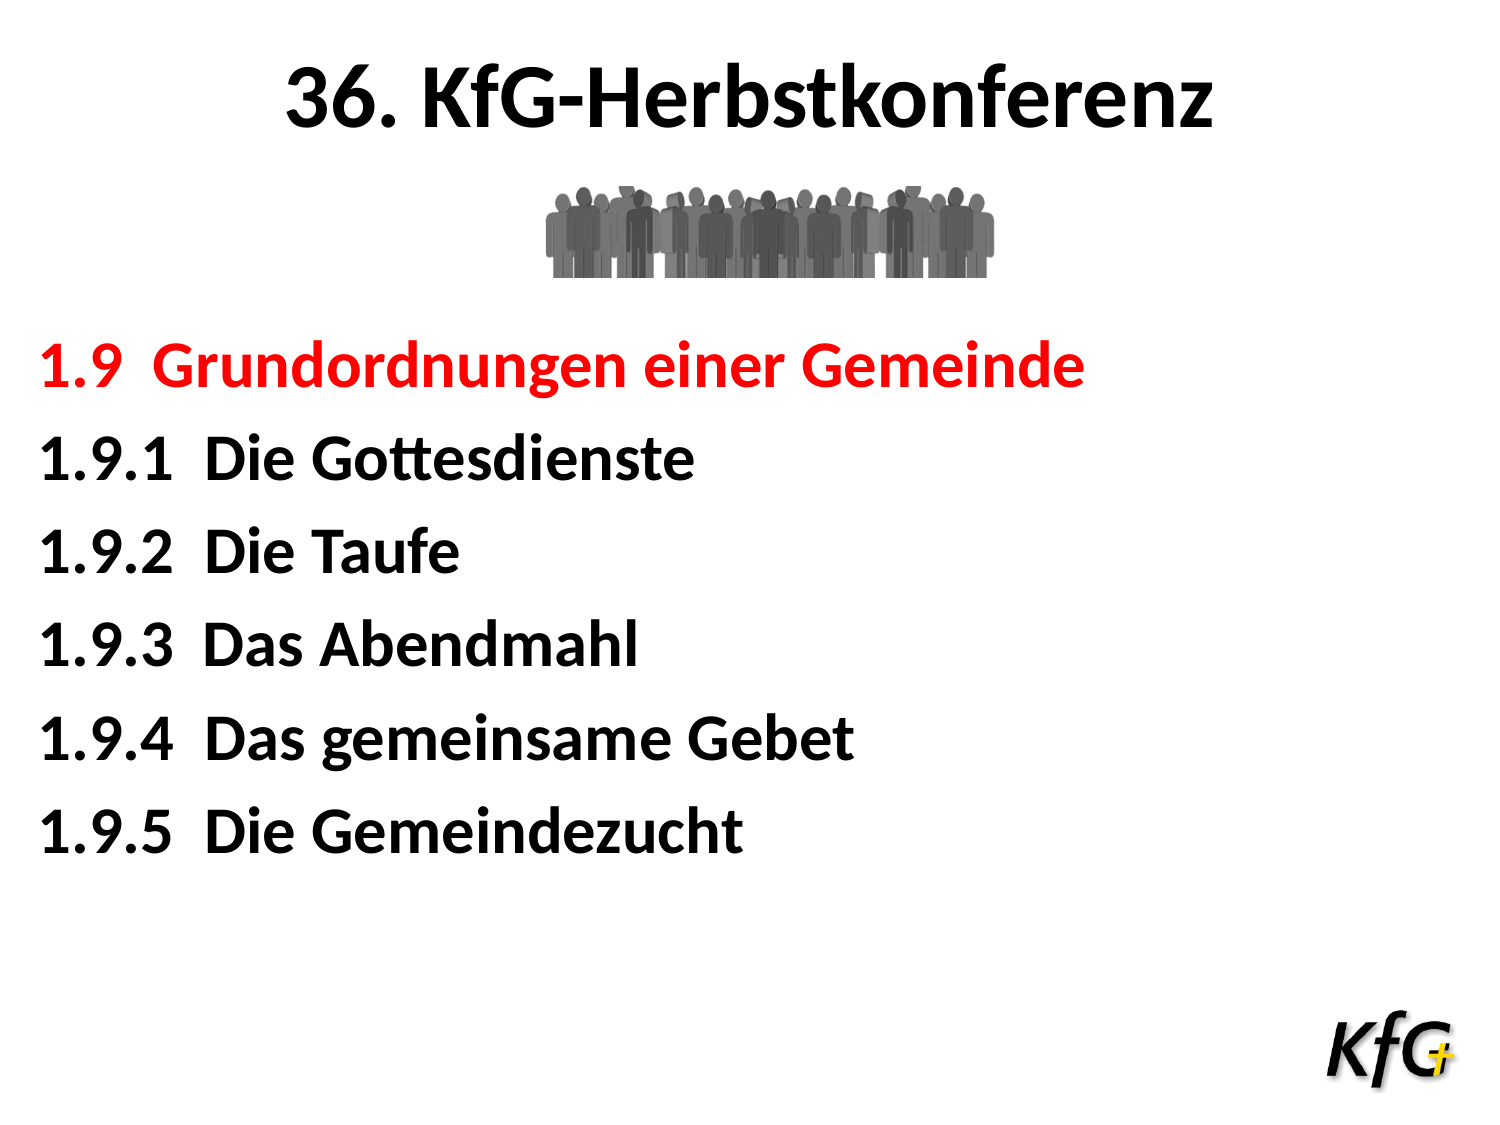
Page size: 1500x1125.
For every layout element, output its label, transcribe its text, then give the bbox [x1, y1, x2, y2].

list 1.9 Grundordnungen einer Gemeinde 1.9.1 Die Gottesdienste 1.9.2 Die Taufe 1.9.3 Das Abendmahl 1.9.4 Das gemeinsame Gebet 1.9.5 Die Gemeindezucht [22, 312, 1479, 1005]
picture [0, 186, 1500, 278]
picture [1325, 1009, 1460, 1094]
title 36. KfG-Herbstkonferenz [75, 28, 1425, 158]
